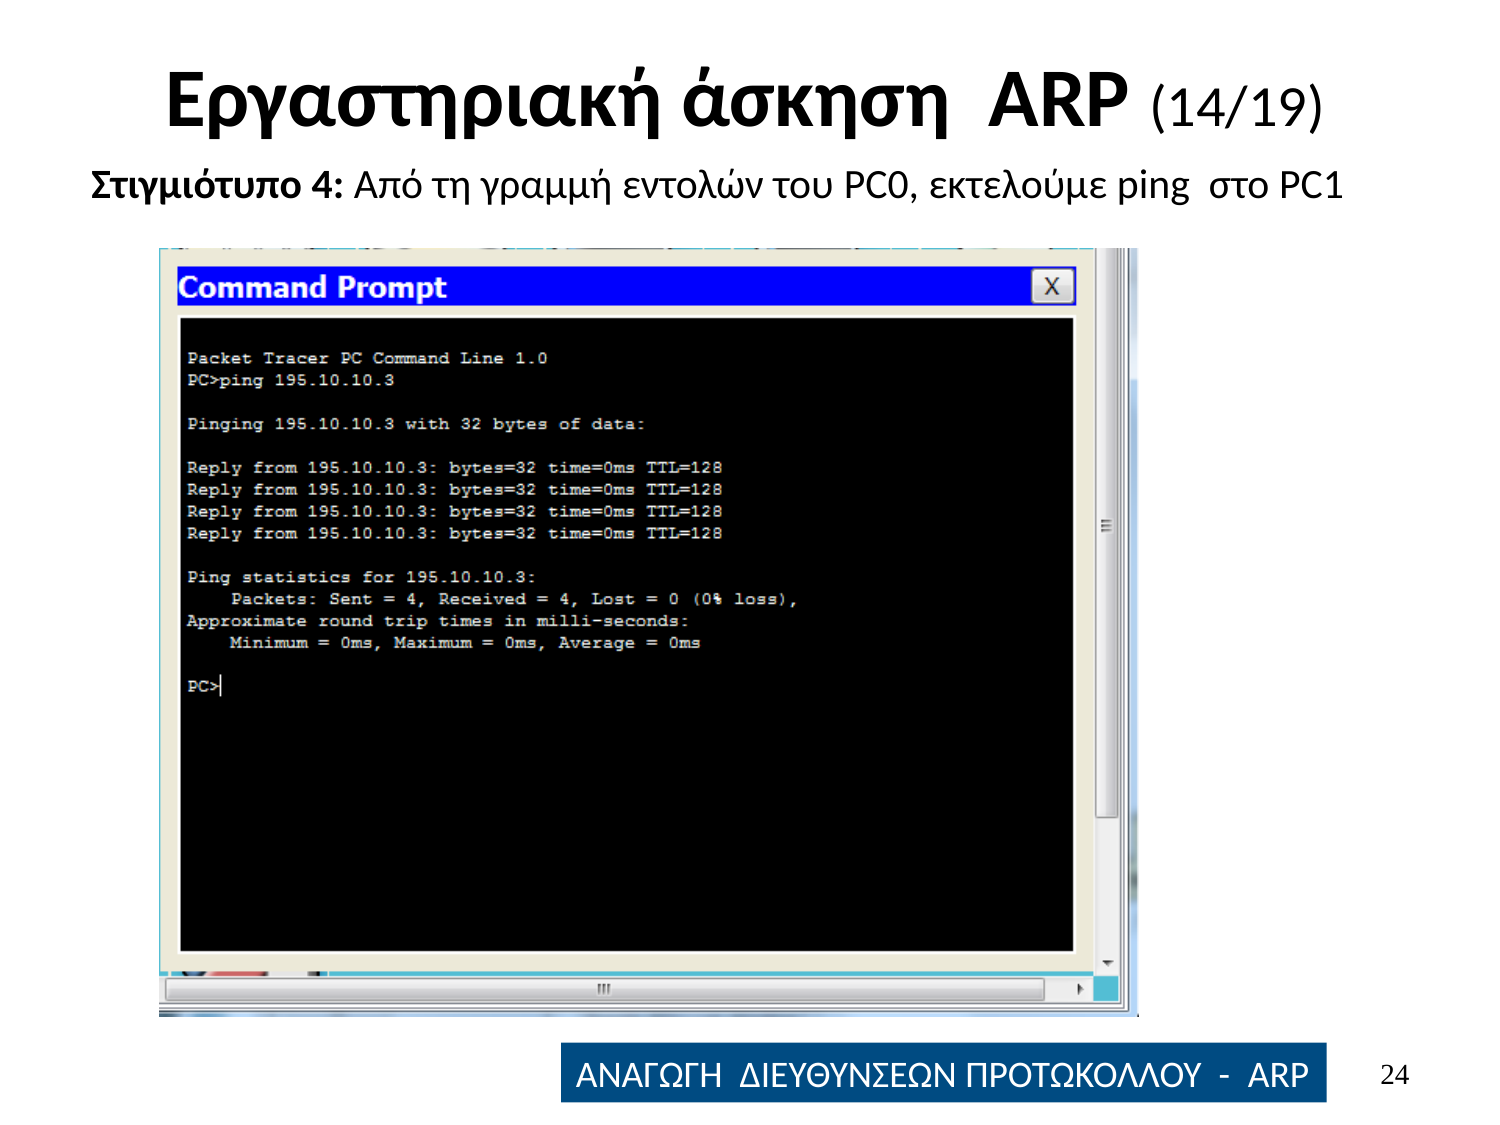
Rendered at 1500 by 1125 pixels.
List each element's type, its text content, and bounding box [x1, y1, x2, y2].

slide_number 23 [1340, 1042, 1425, 1103]
title Εργαστηριακή άσκηση ARP (14/19) [76, 19, 1427, 149]
text_box Στιγμιότυπο 4: Από τη γραμμή εντολών του PC0, εκτελούμε ping στο PC1 [76, 149, 1427, 214]
picture [159, 247, 1140, 1018]
